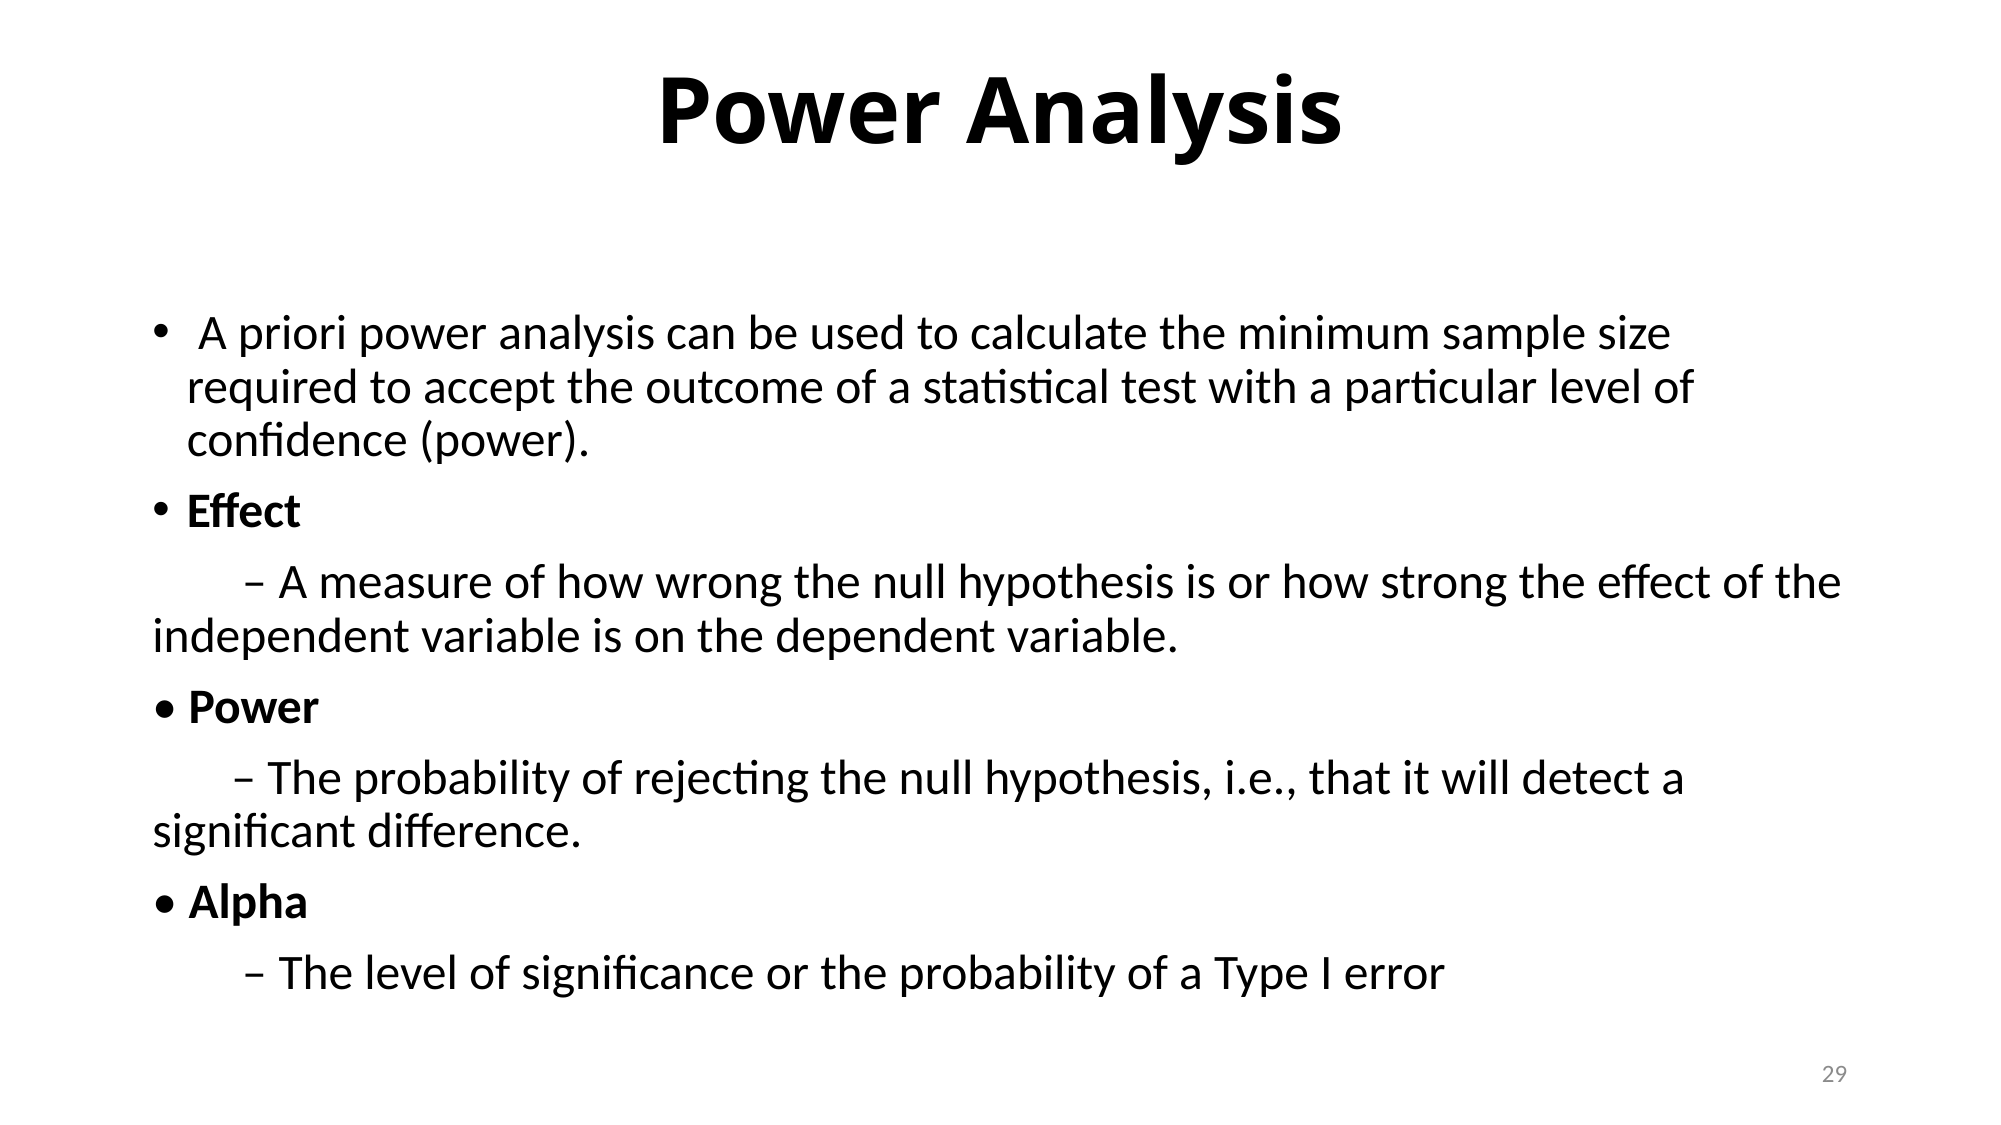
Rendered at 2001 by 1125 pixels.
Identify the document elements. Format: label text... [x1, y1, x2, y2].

list A priori power analysis can be used to calculate the minimum sample size required to accept the outcome of a statistical test with a particular level of confidence (power). Effect – A measure of how wrong the null hypothesis is or how strong the effect of the independent variable is on the dependent variable. • Power – The probability of rejecting the null hypothesis, i.e., that it will detect a significant difference. • Alpha – The level of significance or the probability of a Type I error [137, 299, 1863, 1014]
title Power Analysis [137, 59, 1863, 278]
slide_number 29 [1412, 1042, 1863, 1103]
